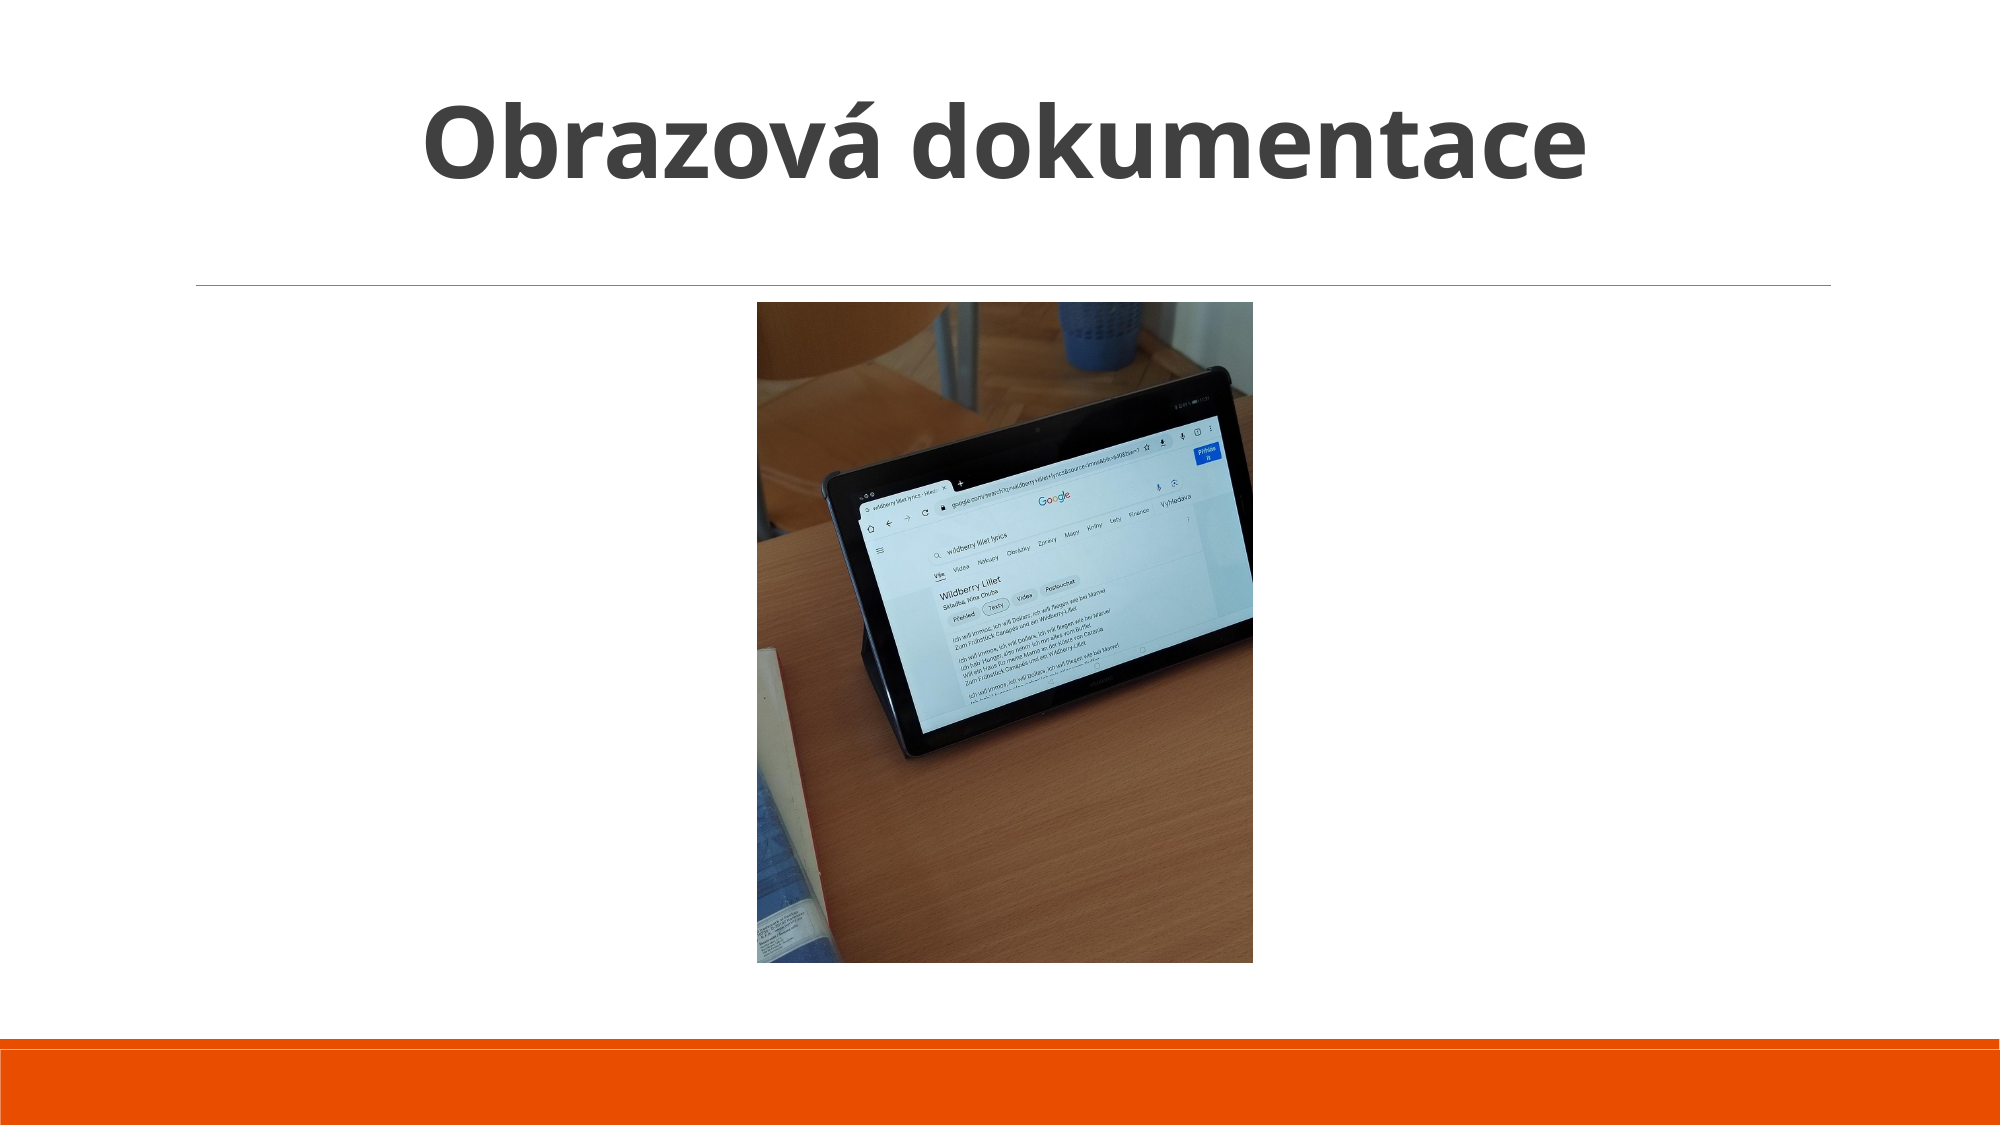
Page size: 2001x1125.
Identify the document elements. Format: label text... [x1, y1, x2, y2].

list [757, 302, 1253, 964]
title Obrazová dokumentace [180, 47, 1830, 207]
